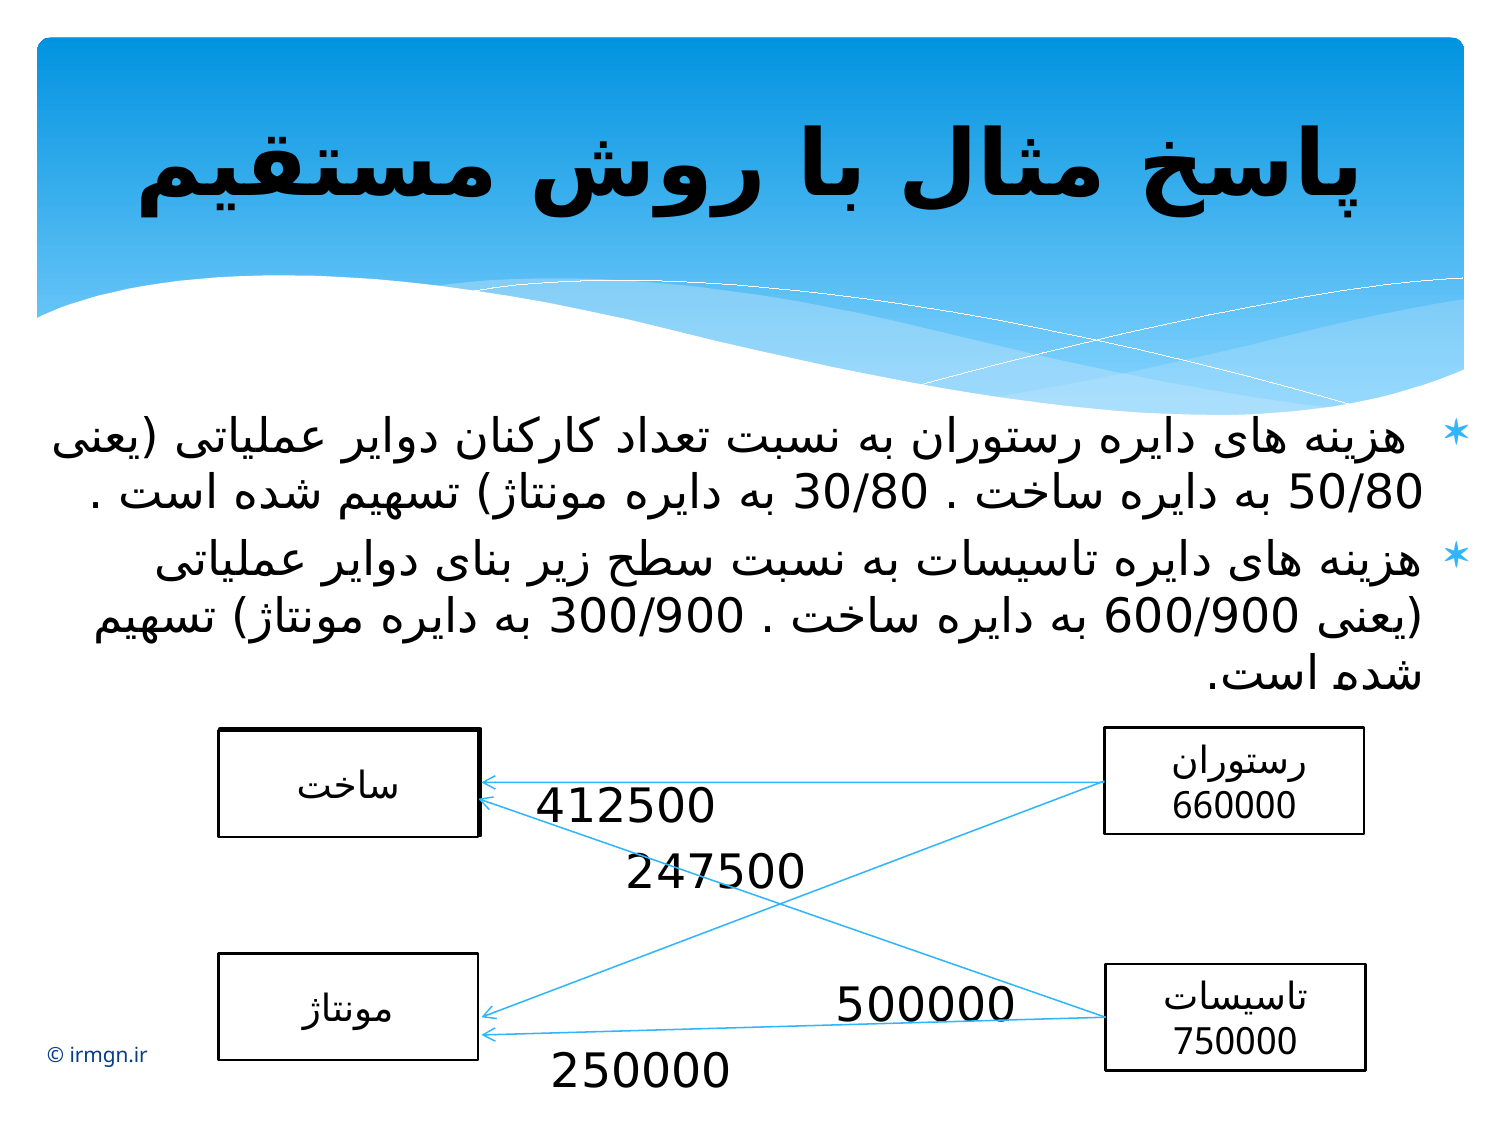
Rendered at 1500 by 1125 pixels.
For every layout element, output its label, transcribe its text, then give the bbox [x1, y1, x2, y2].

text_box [481, 780, 1105, 797]
text_box تاسیسات 750000 [1104, 963, 1367, 1072]
text_box رستوران 660000 [1103, 726, 1365, 835]
list هزینه های دایره رستوران به نسبت تعداد کارکنان دوایر عملیاتی (یعنی 50/80 به دایره ساخت . 30/80 به دایره مونتاژ) تسهیم شده است . هزینه های دایره تاسیسات به نسبت سطح زیر بنای دوایر عملیاتی (یعنی 600/900 به دایره ساخت . 300/900 به دایره مونتاژ) تسهیم شده است. 412500 247500 500000 250000 [29, 397, 1483, 1125]
footer © irmgn.ir [31, 1025, 653, 1086]
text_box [478, 798, 1106, 1018]
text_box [481, 1027, 1106, 1036]
text_box مونتاژ [217, 952, 474, 1025]
picture [218, 727, 482, 838]
title پاسخ مثال با روش مستقیم [75, 55, 1425, 261]
